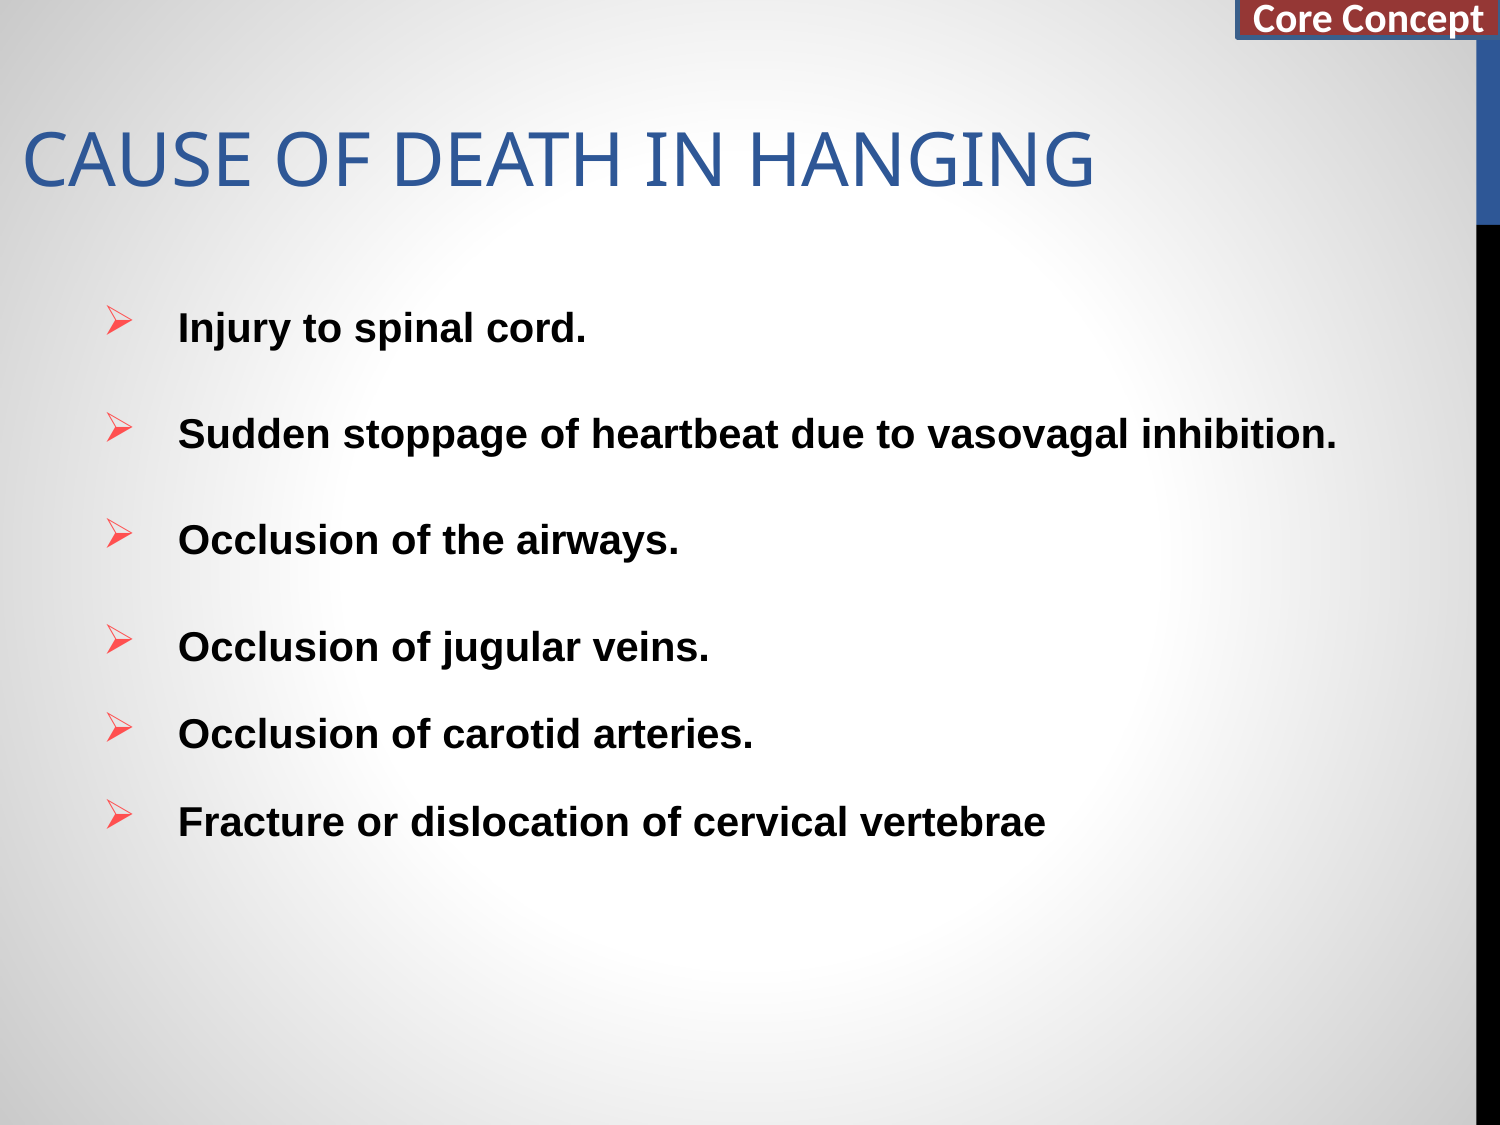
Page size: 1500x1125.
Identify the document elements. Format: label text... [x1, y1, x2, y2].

text_box Injury to spinal cord. Sudden stoppage of heartbeat due to vasovagal inhibition. Occlusion of the airways. Occlusion of jugular veins. Occlusion of carotid arteries. Fracture or dislocation of cervical vertebrae [100, 298, 1341, 845]
text_box Core Concept [1235, 0, 1500, 40]
title CAUSE OF DEATH IN HANGING [18, 109, 1297, 300]
picture [0, 0, 1476, 1125]
